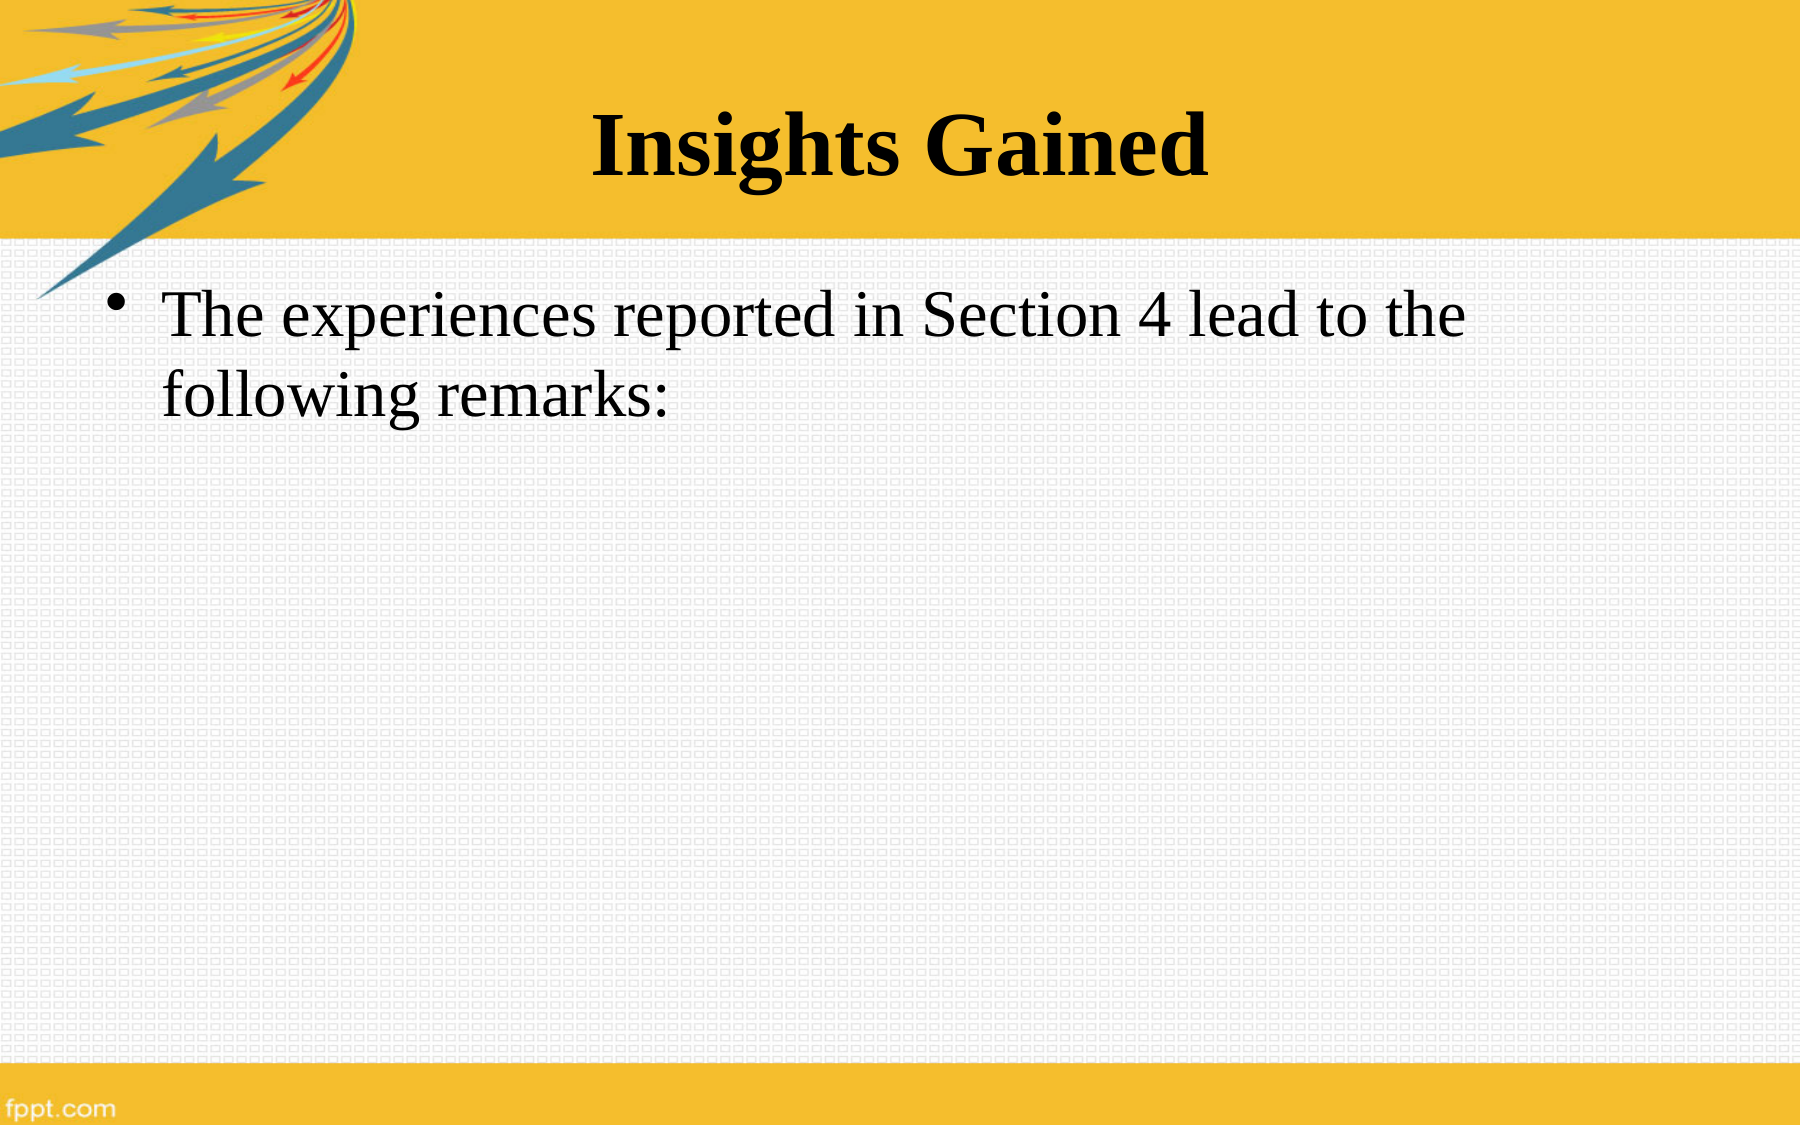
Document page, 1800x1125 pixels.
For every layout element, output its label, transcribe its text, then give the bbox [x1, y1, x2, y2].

list The experiences reported in Section 4 lead to the following remarks: [89, 262, 1711, 1006]
title Insights Gained [89, 44, 1711, 233]
picture [0, 0, 1800, 1125]
